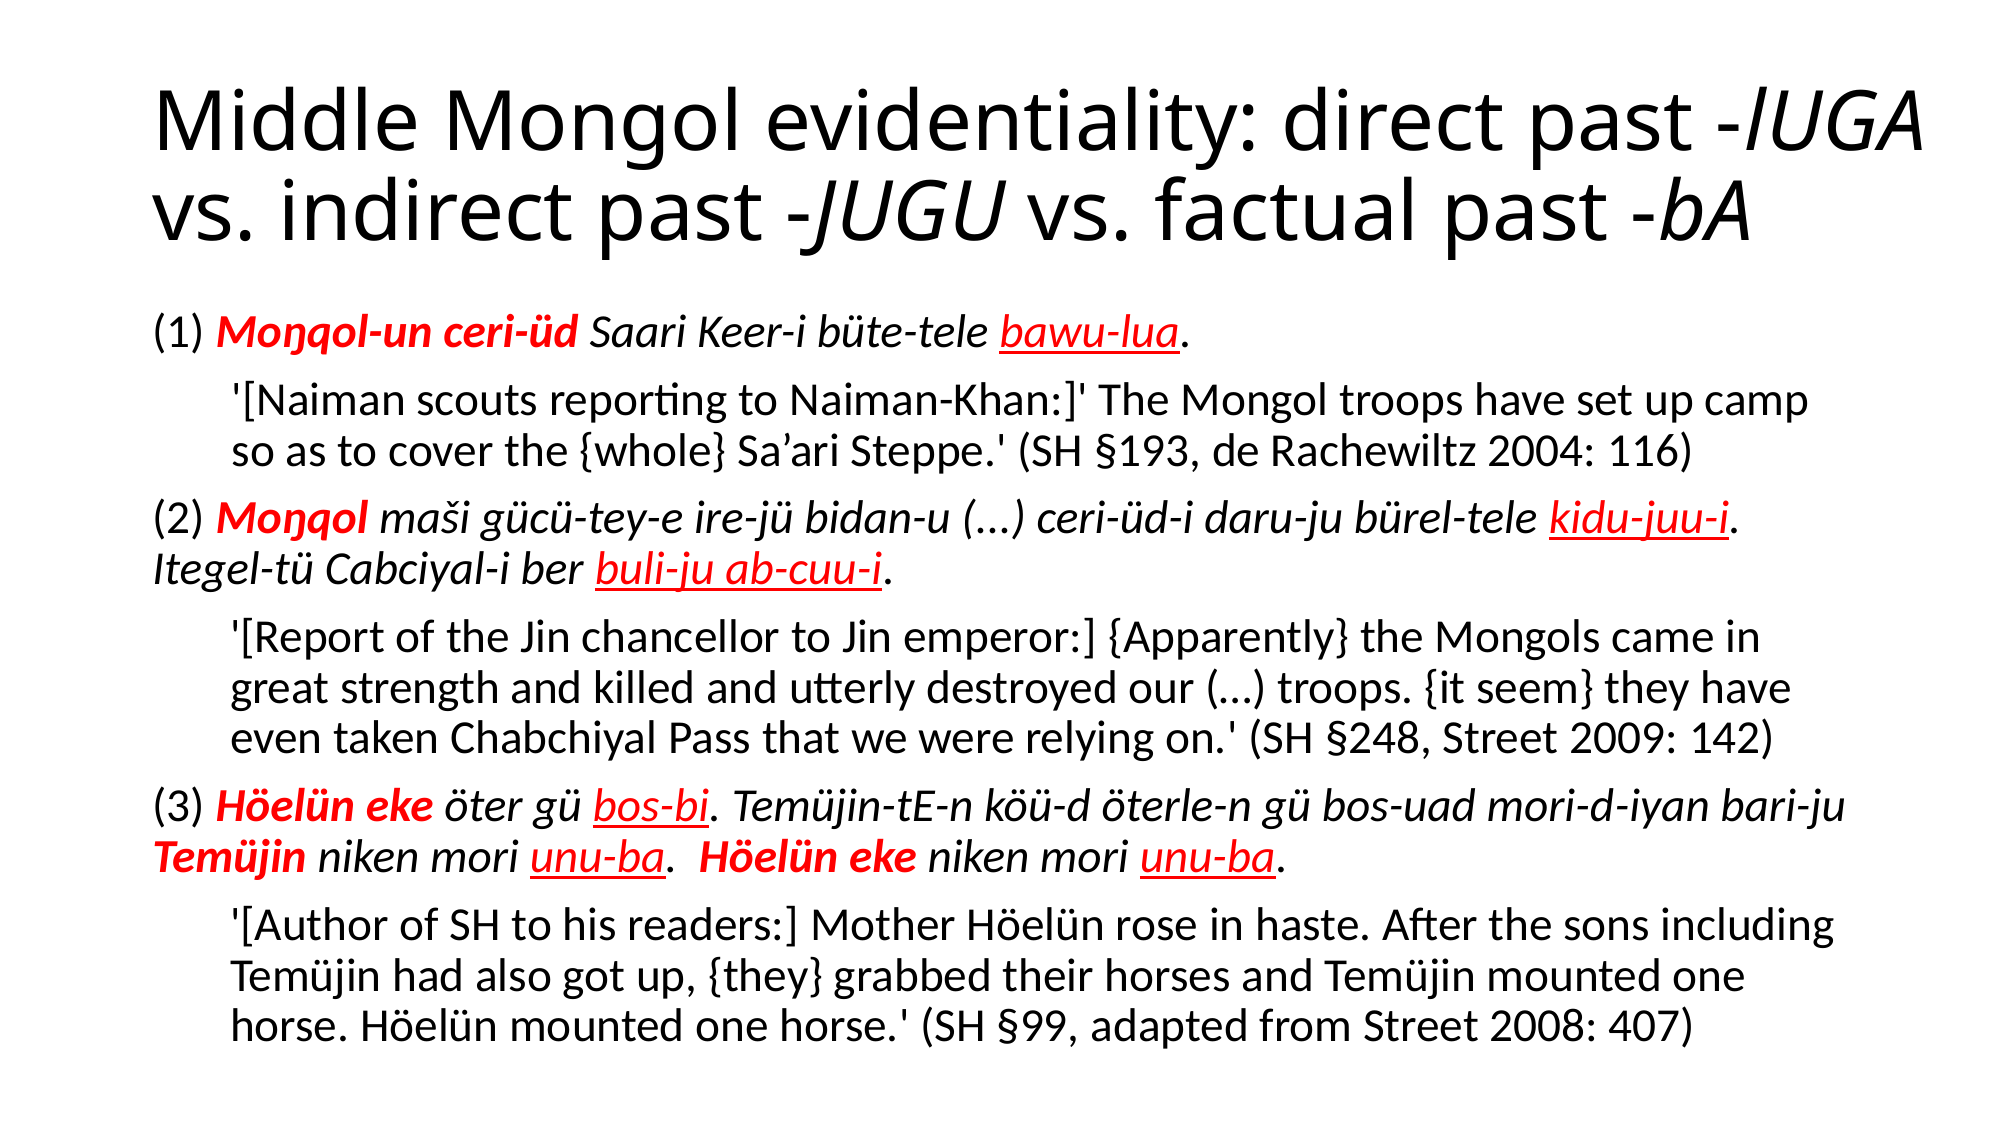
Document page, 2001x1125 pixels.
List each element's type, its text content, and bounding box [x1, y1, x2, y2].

title Middle Mongol evidentiality: direct past -lUGA vs. indirect past -JUGU vs. factual past -bA [137, 59, 1961, 278]
list (1) Moŋqol-un ceri-üd Saari Keer-i büte-tele bawu-lua. '[Naiman scouts reporting to Naiman-Khan:]' The Mongol troops have set up camp so as to cover the {whole} Sa’ari Steppe.' (SH §193, de Rachewiltz 2004: 116) (2) Moŋqol maši gücü-tey-e ire-jü bidan-u (...) ceri-üd-i daru-ju bürel-tele kidu-juu-i. Itegel-tü Cabciyal-i ber buli-ju ab-cuu-i. '[Report of the Jin chancellor to Jin emperor:] {Apparently} the Mongols came in great strength and killed and utterly destroyed our (…) troops. {it seem} they have even taken Chabchiyal Pass that we were relying on.' (SH §248, Street 2009: 142) (3) Höelün eke öter gü bos-bi. Temüjin-tE-n köü-d öterle-n gü bos-uad mori-d-iyan bari-ju Temüjin niken mori unu-ba. Höelün eke niken mori unu-ba. '[Author of SH to his readers:] Mother Höelün rose in haste. After the sons including Temüjin had also got up, {they} grabbed their horses and Temüjin mounted one horse. Höelün mounted one horse.' (SH §99, adapted from Street 2008: 407) [137, 299, 1863, 1118]
